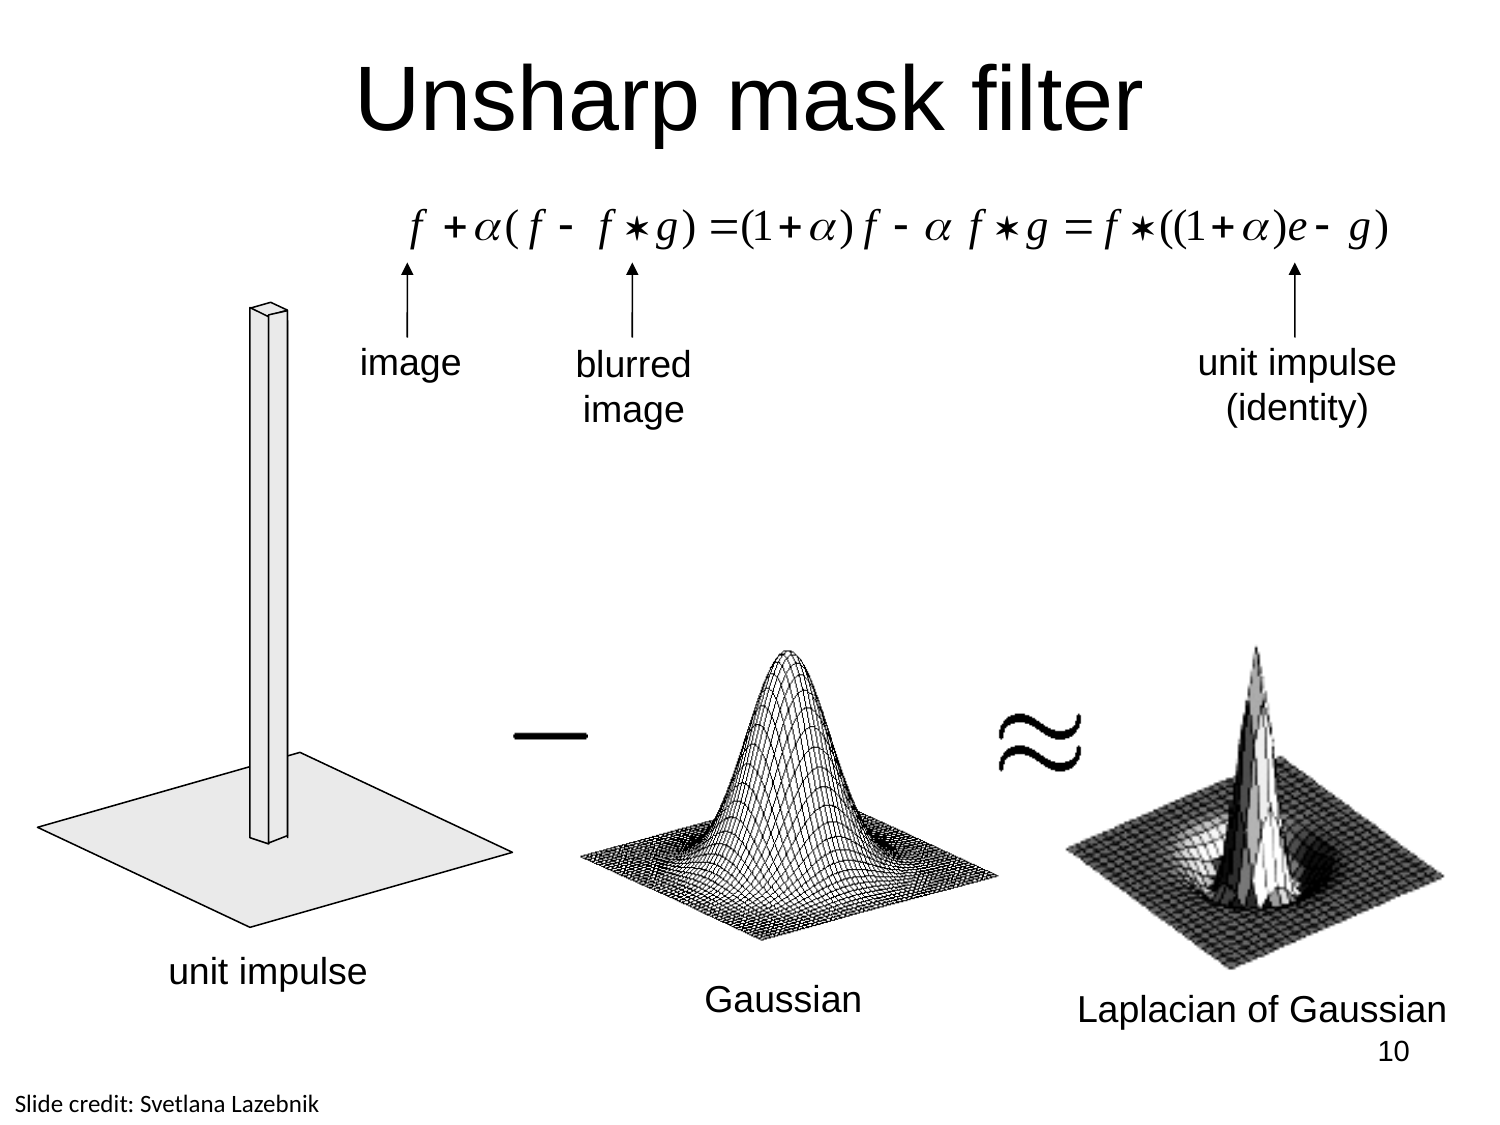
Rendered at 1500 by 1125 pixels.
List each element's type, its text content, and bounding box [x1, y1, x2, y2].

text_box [37, 302, 1488, 1038]
text_box [626, 268, 639, 300]
text_box [1288, 268, 1302, 300]
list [394, 199, 1395, 260]
title Unsharp mask filter [74, 0, 1426, 188]
slide_number 10 [1074, 1046, 1426, 1103]
text_box Slide credit: Svetlana Lazebnik [0, 1079, 413, 1125]
text_box [401, 268, 414, 300]
